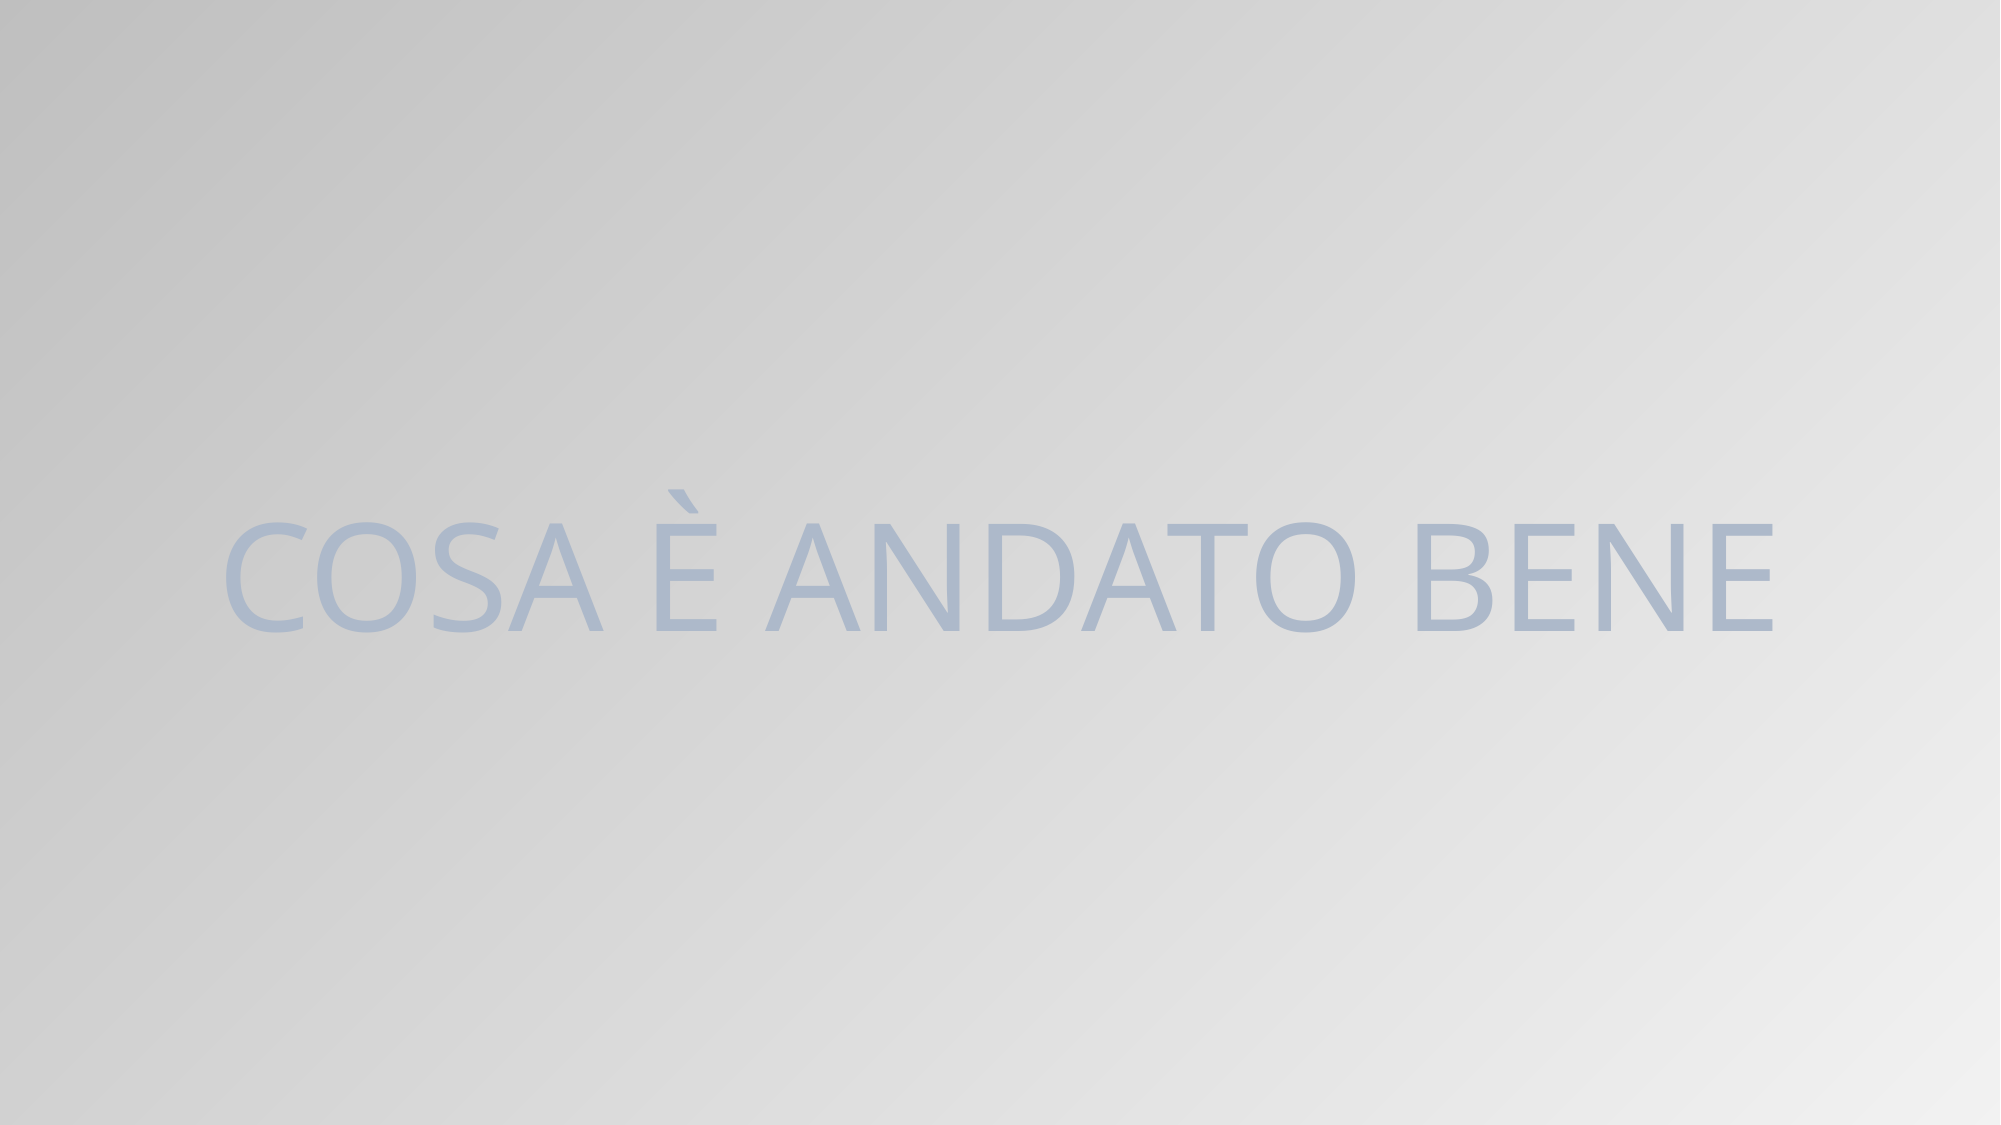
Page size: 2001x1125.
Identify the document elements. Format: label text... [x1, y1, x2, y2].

text_box COSA È ANDATO BENE [0, 474, 2000, 669]
